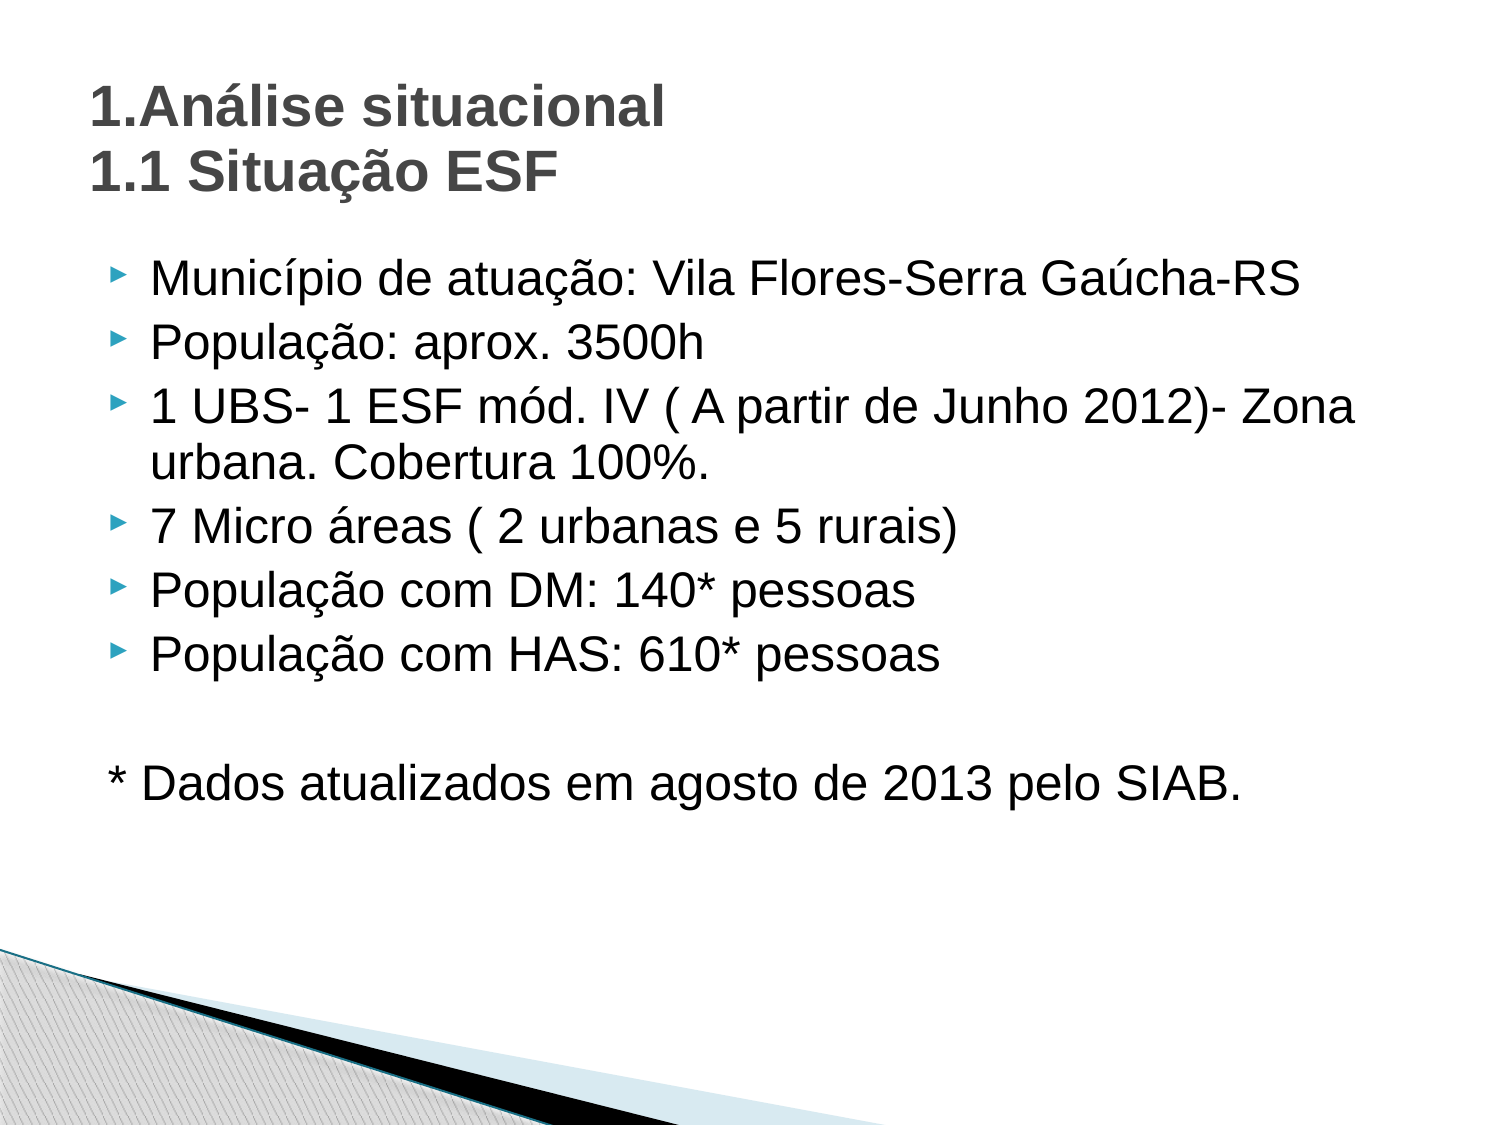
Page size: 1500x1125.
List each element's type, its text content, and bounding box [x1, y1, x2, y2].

title 1.Análise situacional 1.1 Situação ESF [75, 45, 1425, 233]
list Município de atuação: Vila Flores-Serra Gaúcha-RS População: aprox. 3500h 1 UBS- 1 ESF mód. IV ( A partir de Junho 2012)- Zona urbana. Cobertura 100%. 7 Micro áreas ( 2 urbanas e 5 rurais) População com DM: 140* pessoas População com HAS: 610* pessoas * Dados atualizados em agosto de 2013 pelo SIAB. [75, 243, 1425, 986]
